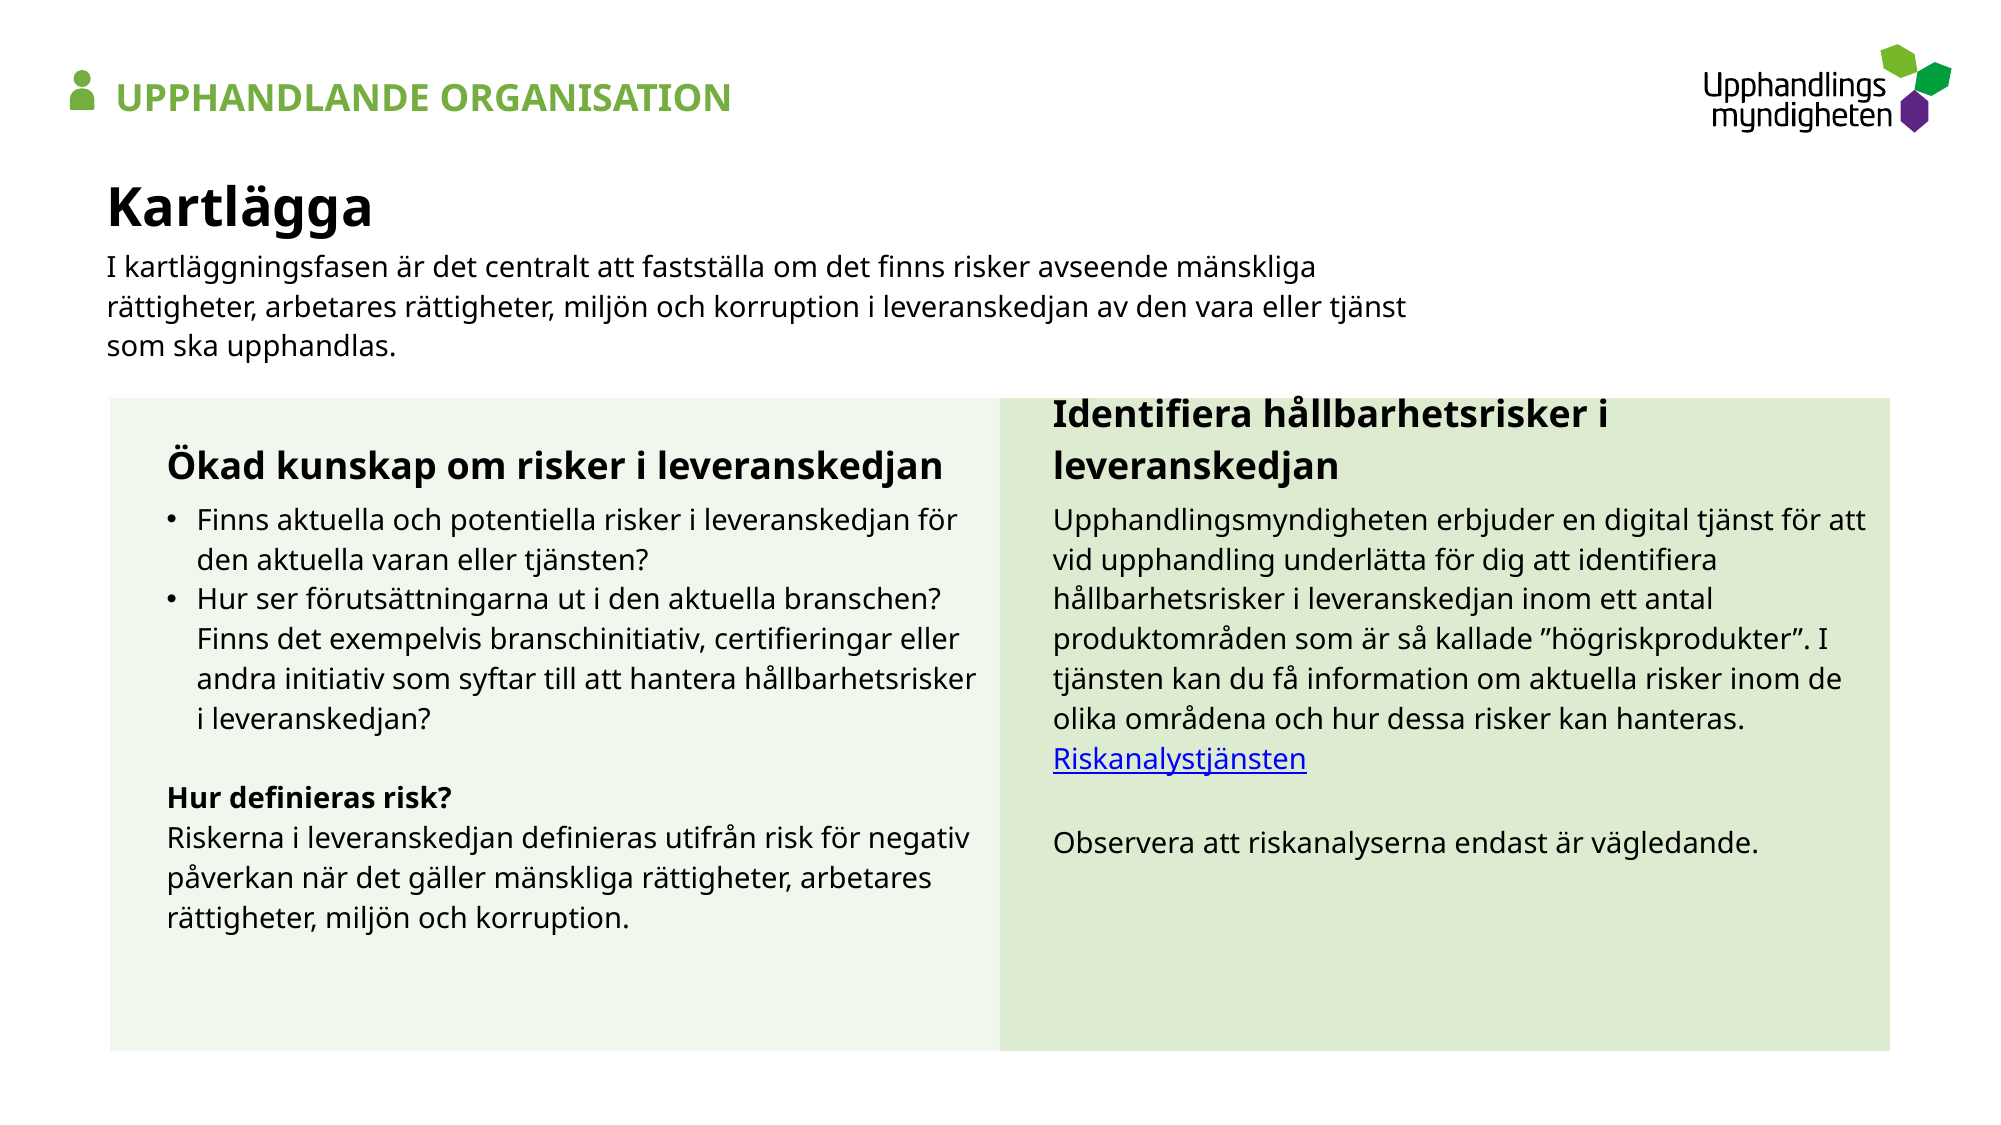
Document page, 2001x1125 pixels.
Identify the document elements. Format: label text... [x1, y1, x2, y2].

list Identifiera hållbarhetsrisker i leveranskedjan [1053, 416, 1870, 487]
list Upphandlingsmyndigheten erbjuder en digital tjänst för att vid upphandling underlätta för dig att identifiera hållbarhetsrisker i leveranskedjan inom ett antal produktområden som är så kallade ”högriskprodukter”. I tjänsten kan du få information om aktuella risker inom de olika områdena och hur dessa risker kan hanteras. Riskanalystjänsten Observera att riskanalyserna endast är vägledande. [1053, 496, 1870, 1042]
list I kartläggningsfasen är det centralt att fastställa om det finns risker avseende mänskliga rättigheter, arbetares rättigheter, miljön och korruption i leveranskedjan av den vara eller tjänst som ska upphandlas. [106, 243, 1468, 350]
list Finns aktuella och potentiella risker i leveranskedjan för den aktuella varan eller tjänsten? Hur ser förutsättningarna ut i den aktuella branschen? Finns det exempelvis branschinitiativ, certifieringar eller andra initiativ som syftar till att hantera hållbarhetsrisker i leveranskedjan? Hur definieras risk? Riskerna i leveranskedjan definieras utifrån risk för negativ påverkan när det gäller mänskliga rättigheter, arbetares rättigheter, miljön och korruption. [166, 496, 983, 1042]
title Kartlägga [106, 148, 1465, 238]
list Ökad kunskap om risker i leveranskedjan [166, 416, 983, 487]
list UPPHANDLANDE ORGANISATION [115, 24, 888, 120]
